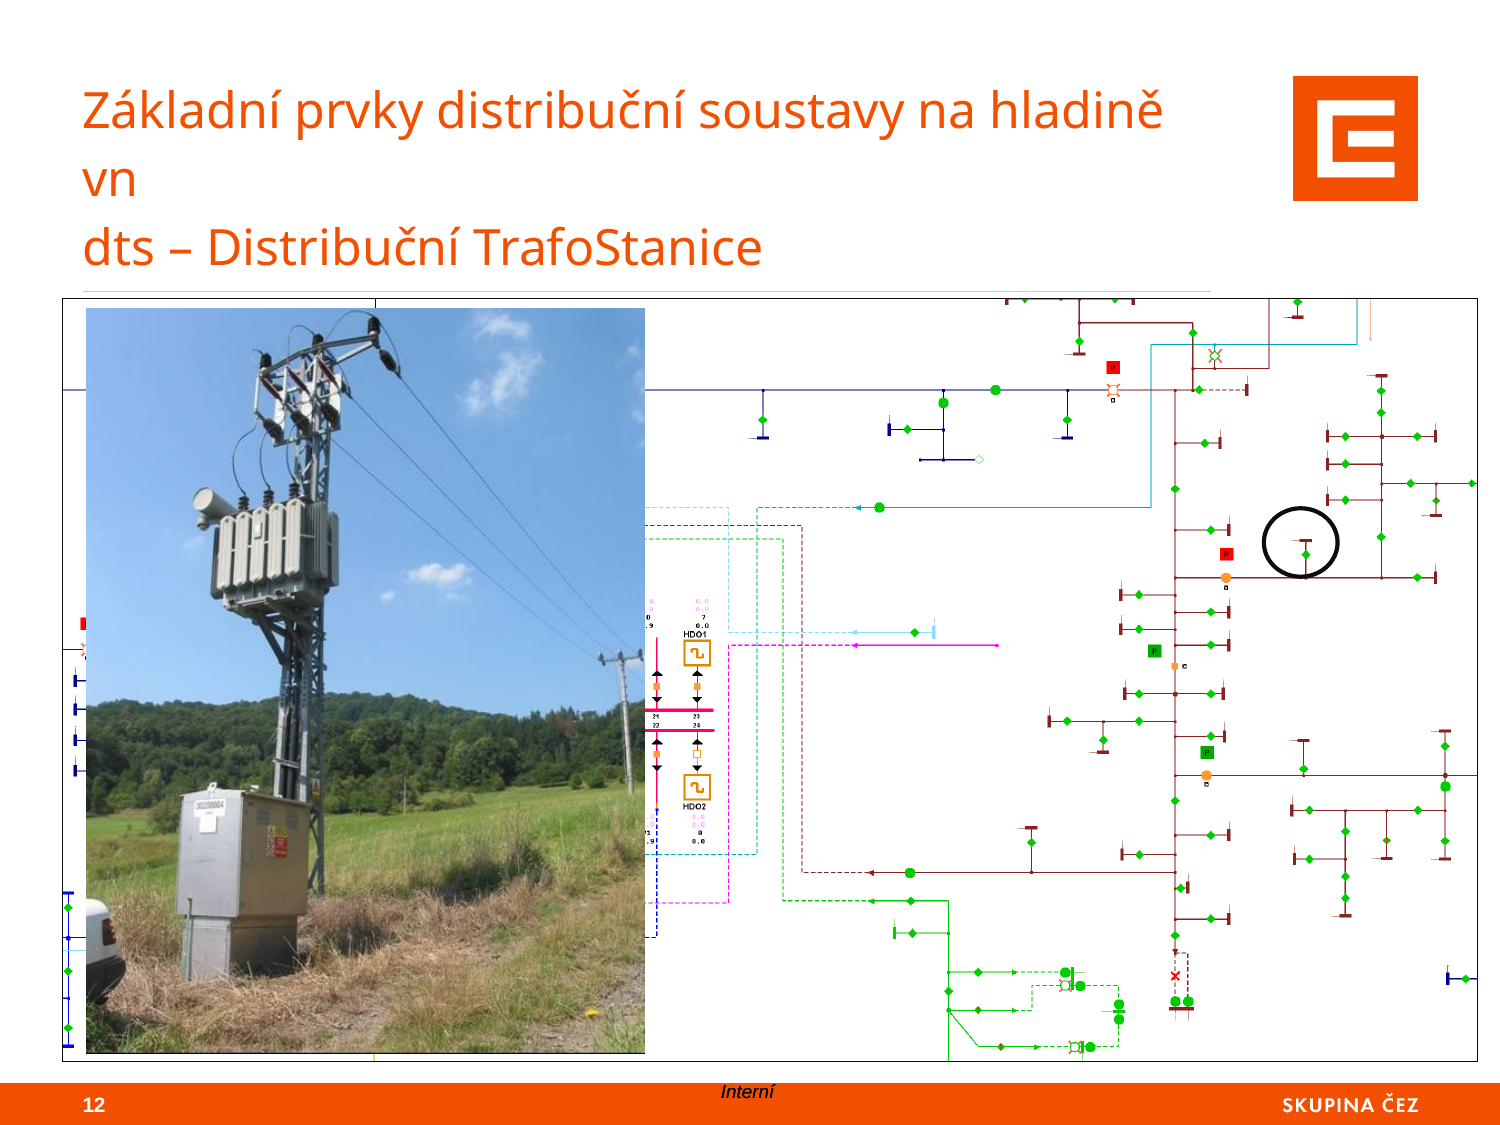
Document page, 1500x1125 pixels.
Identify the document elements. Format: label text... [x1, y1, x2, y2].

picture [62, 298, 1478, 1062]
title Základní prvky distribuční soustavy na hladině vn dts – Distribuční TrafoStanice [82, 69, 1211, 209]
picture [0, 1083, 1500, 1125]
picture [1293, 76, 1418, 201]
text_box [651, 680, 805, 874]
slide_number 11 [82, 1090, 134, 1117]
